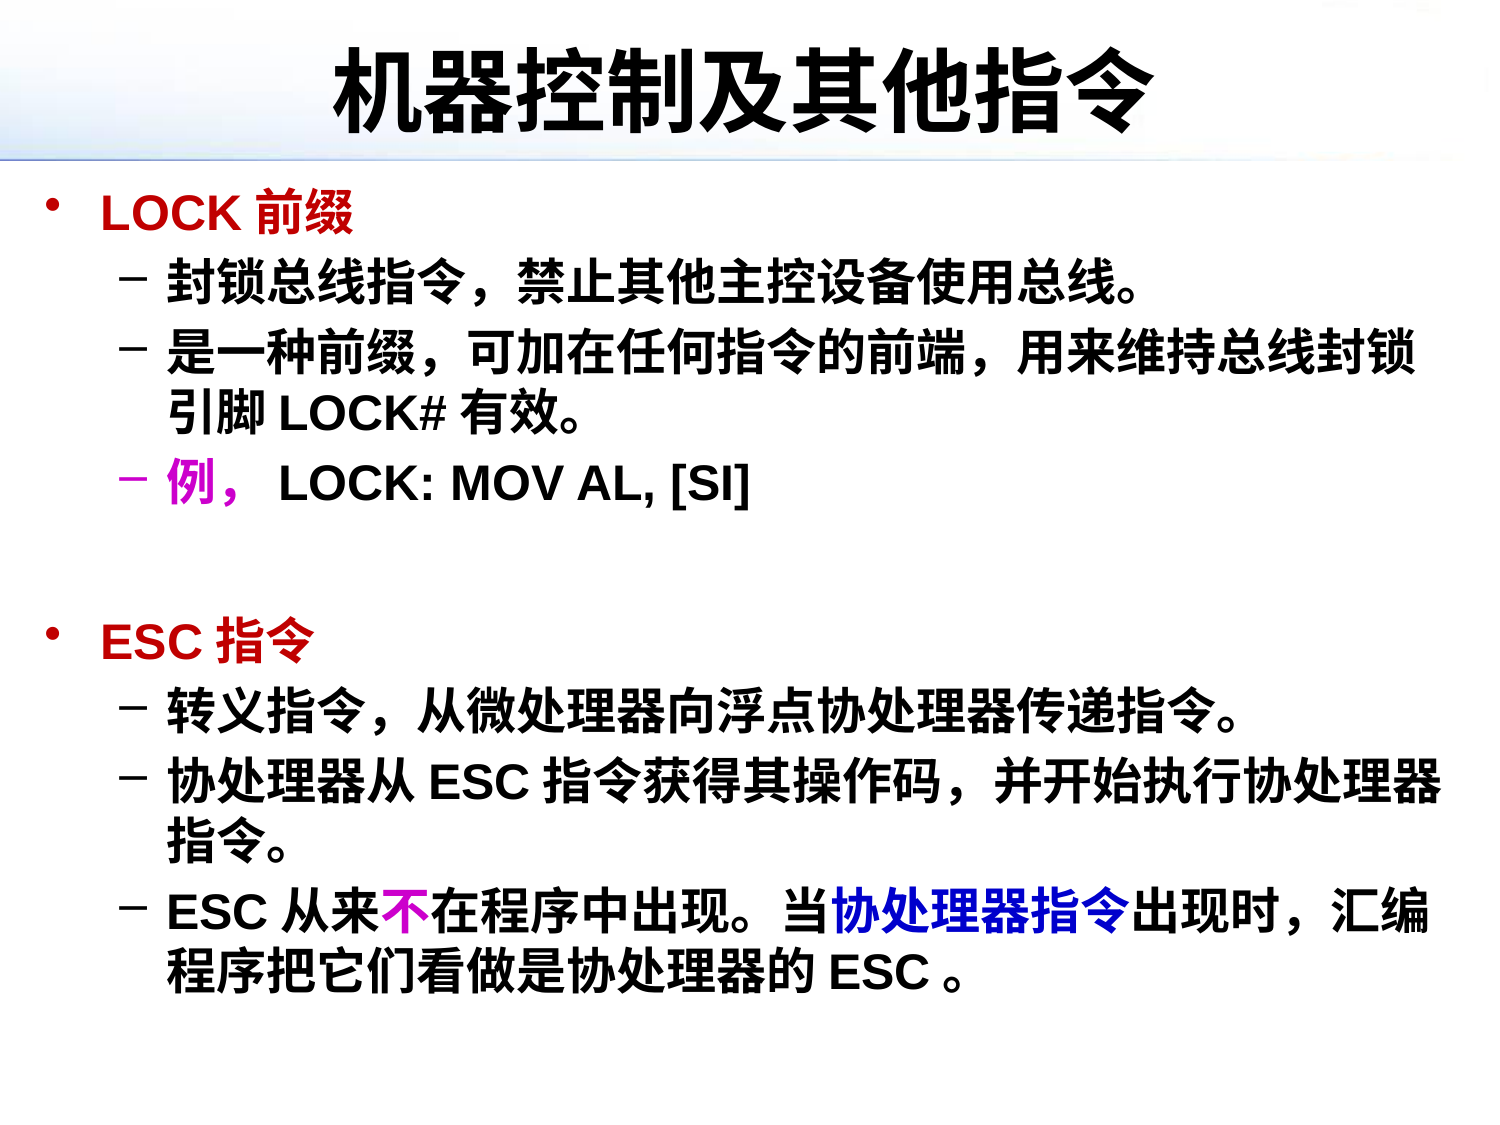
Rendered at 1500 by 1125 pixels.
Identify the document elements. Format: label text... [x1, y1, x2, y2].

picture [0, 0, 1500, 161]
list LOCK前缀 封锁总线指令，禁止其他主控设备使用总线。 是一种前缀，可加在任何指令的前端，用来维持总线封锁引脚LOCK#有效。 例，LOCK: MOV AL, [SI] ESC指令 转义指令，从微处理器向浮点协处理器传递指令。 协处理器从ESC指令获得其操作码，并开始执行协处理器指令。 ESC从来不在程序中出现。当协处理器指令出现时，汇编程序把它们看做是协处理器的ESC。 [29, 172, 1459, 1071]
title 机器控制及其他指令 [29, 31, 1459, 147]
